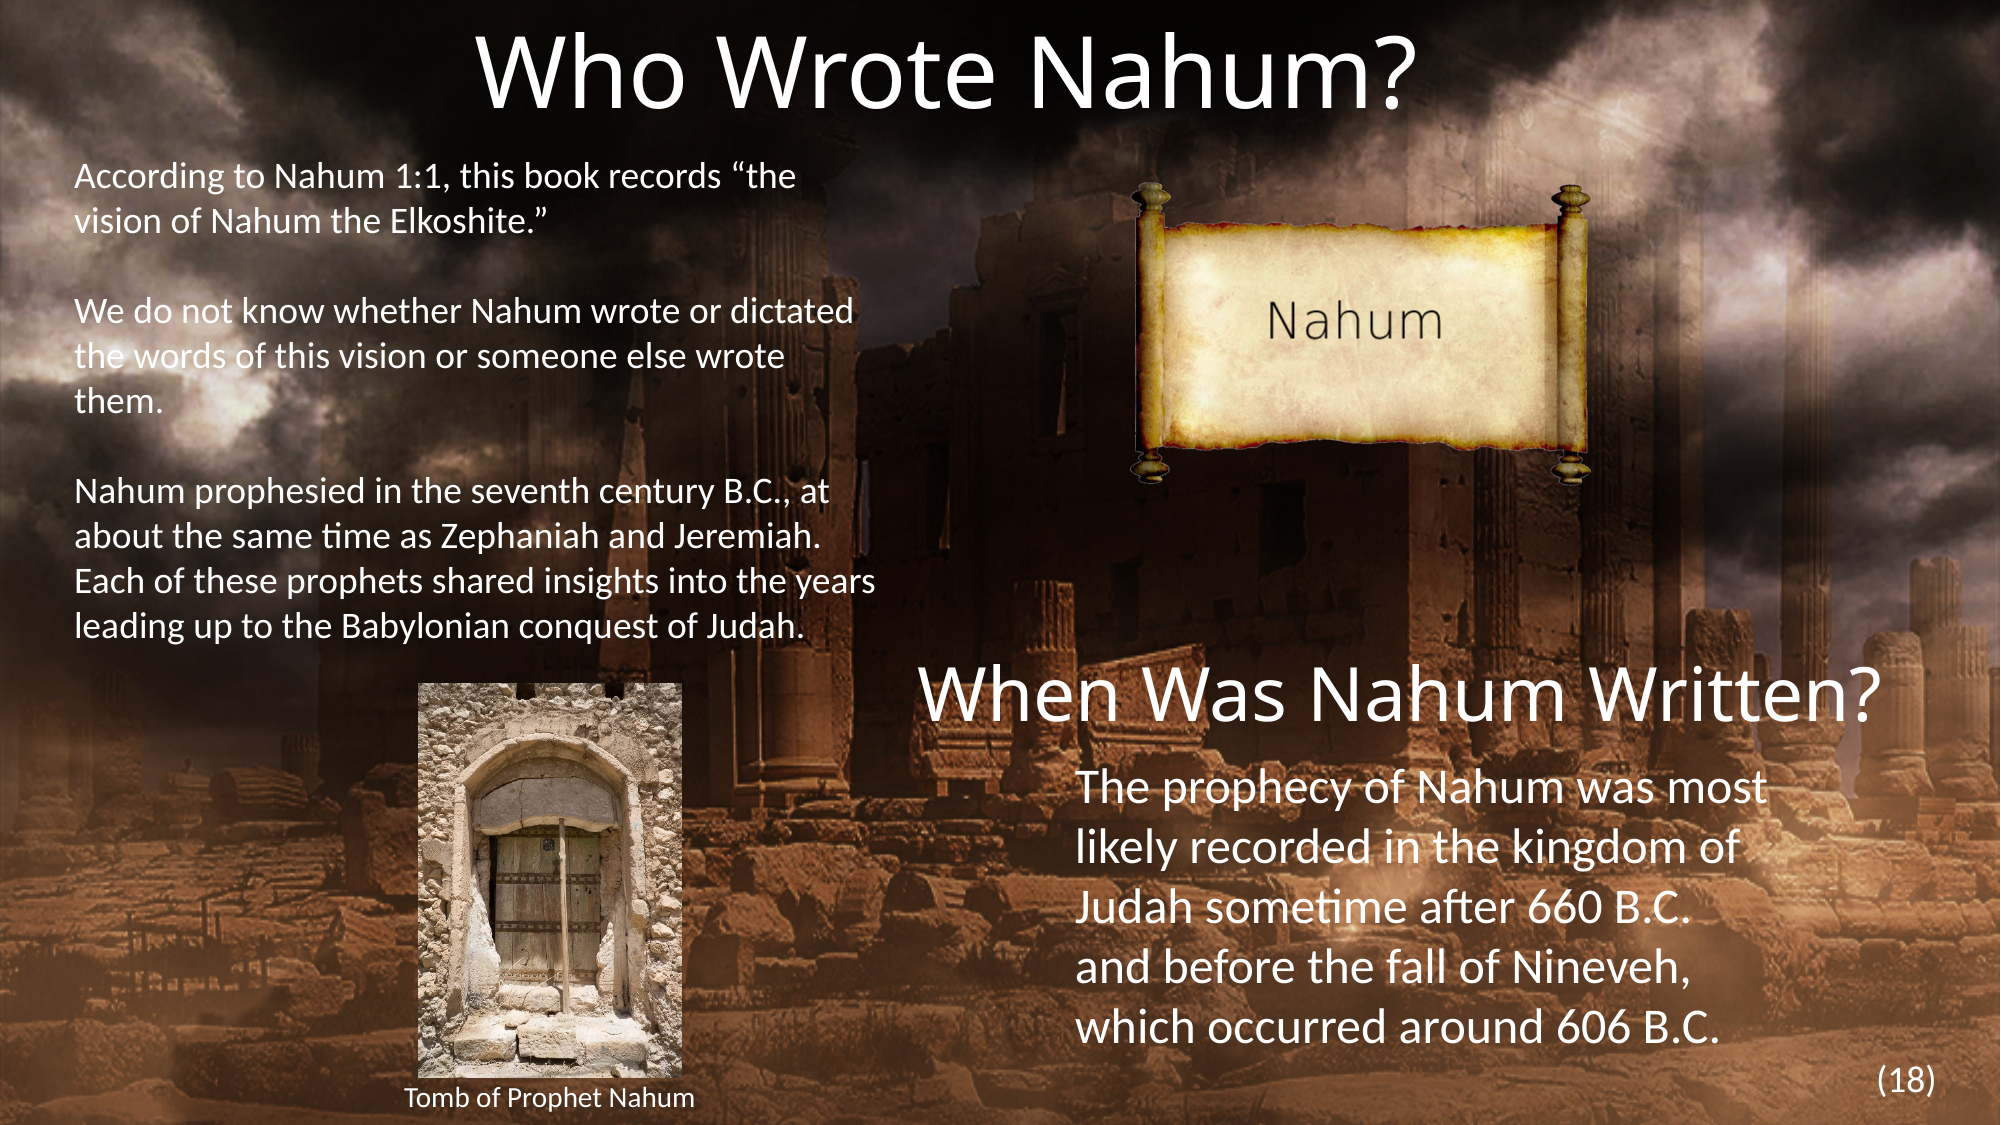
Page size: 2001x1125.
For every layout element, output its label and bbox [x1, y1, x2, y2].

text_box [278, 682, 821, 1122]
picture [0, 0, 2000, 1125]
